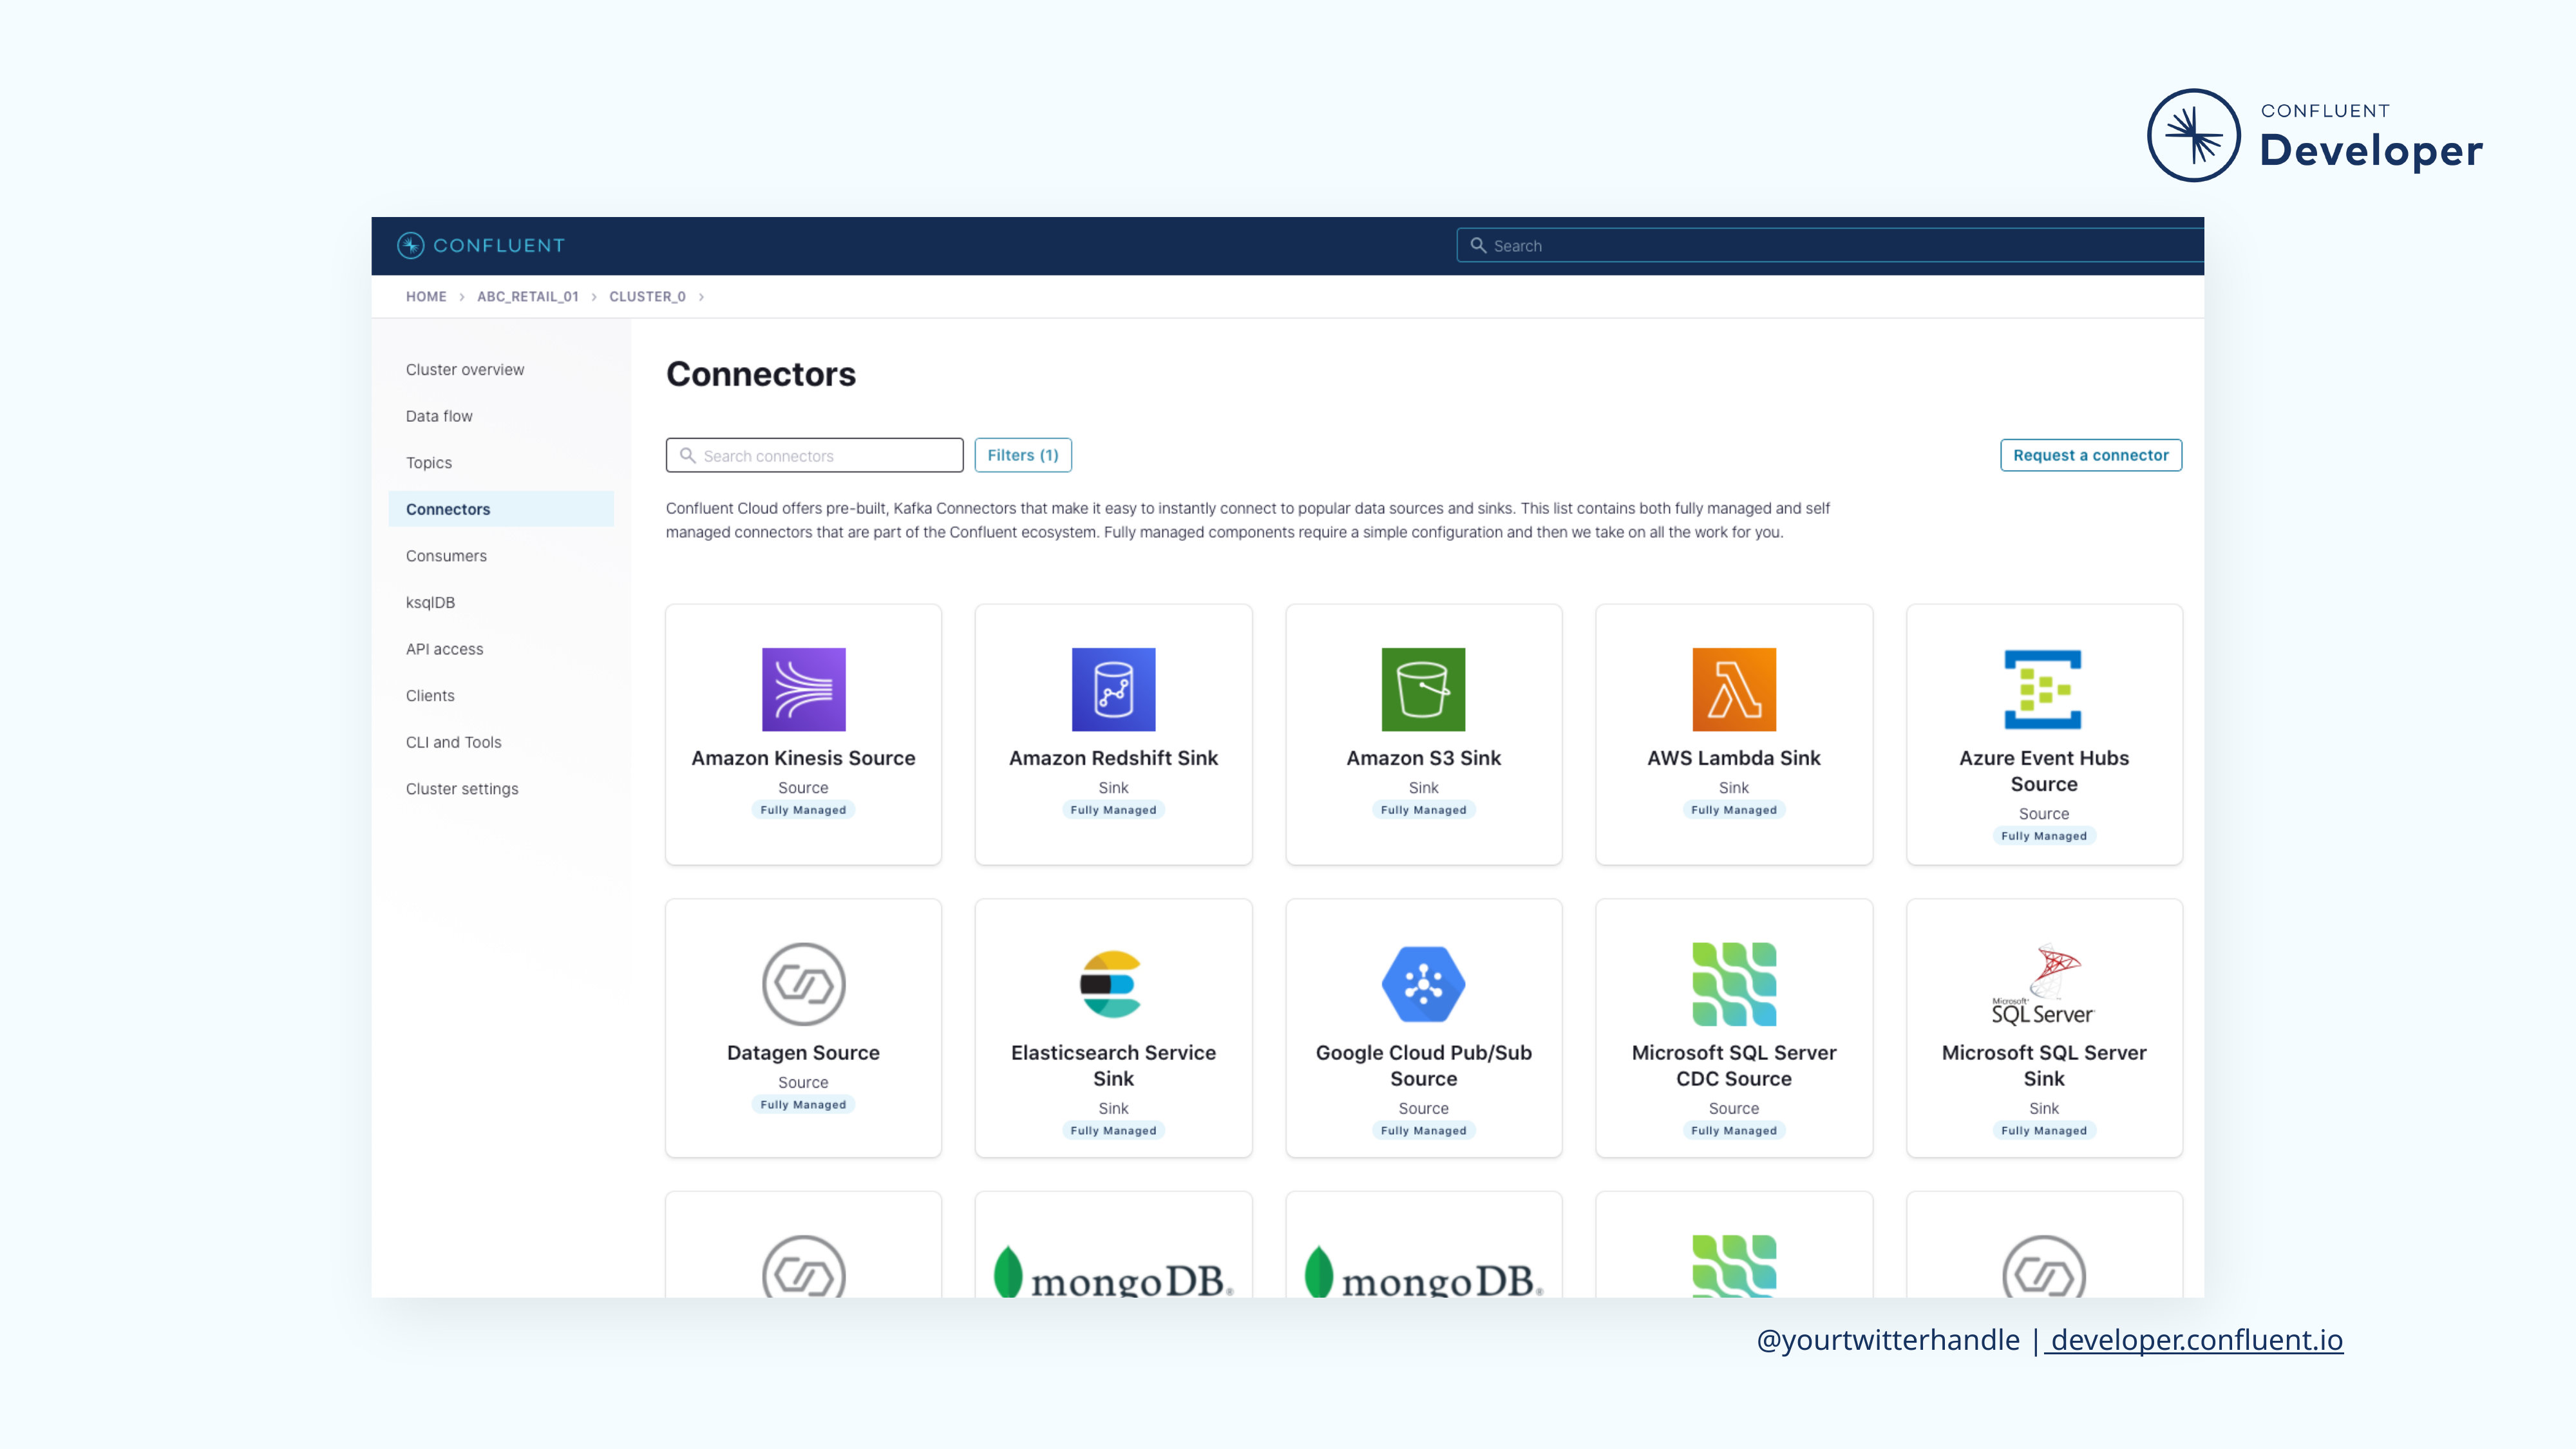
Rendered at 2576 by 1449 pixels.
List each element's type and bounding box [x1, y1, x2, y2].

picture [371, 217, 2205, 1298]
picture [2115, 61, 2517, 209]
